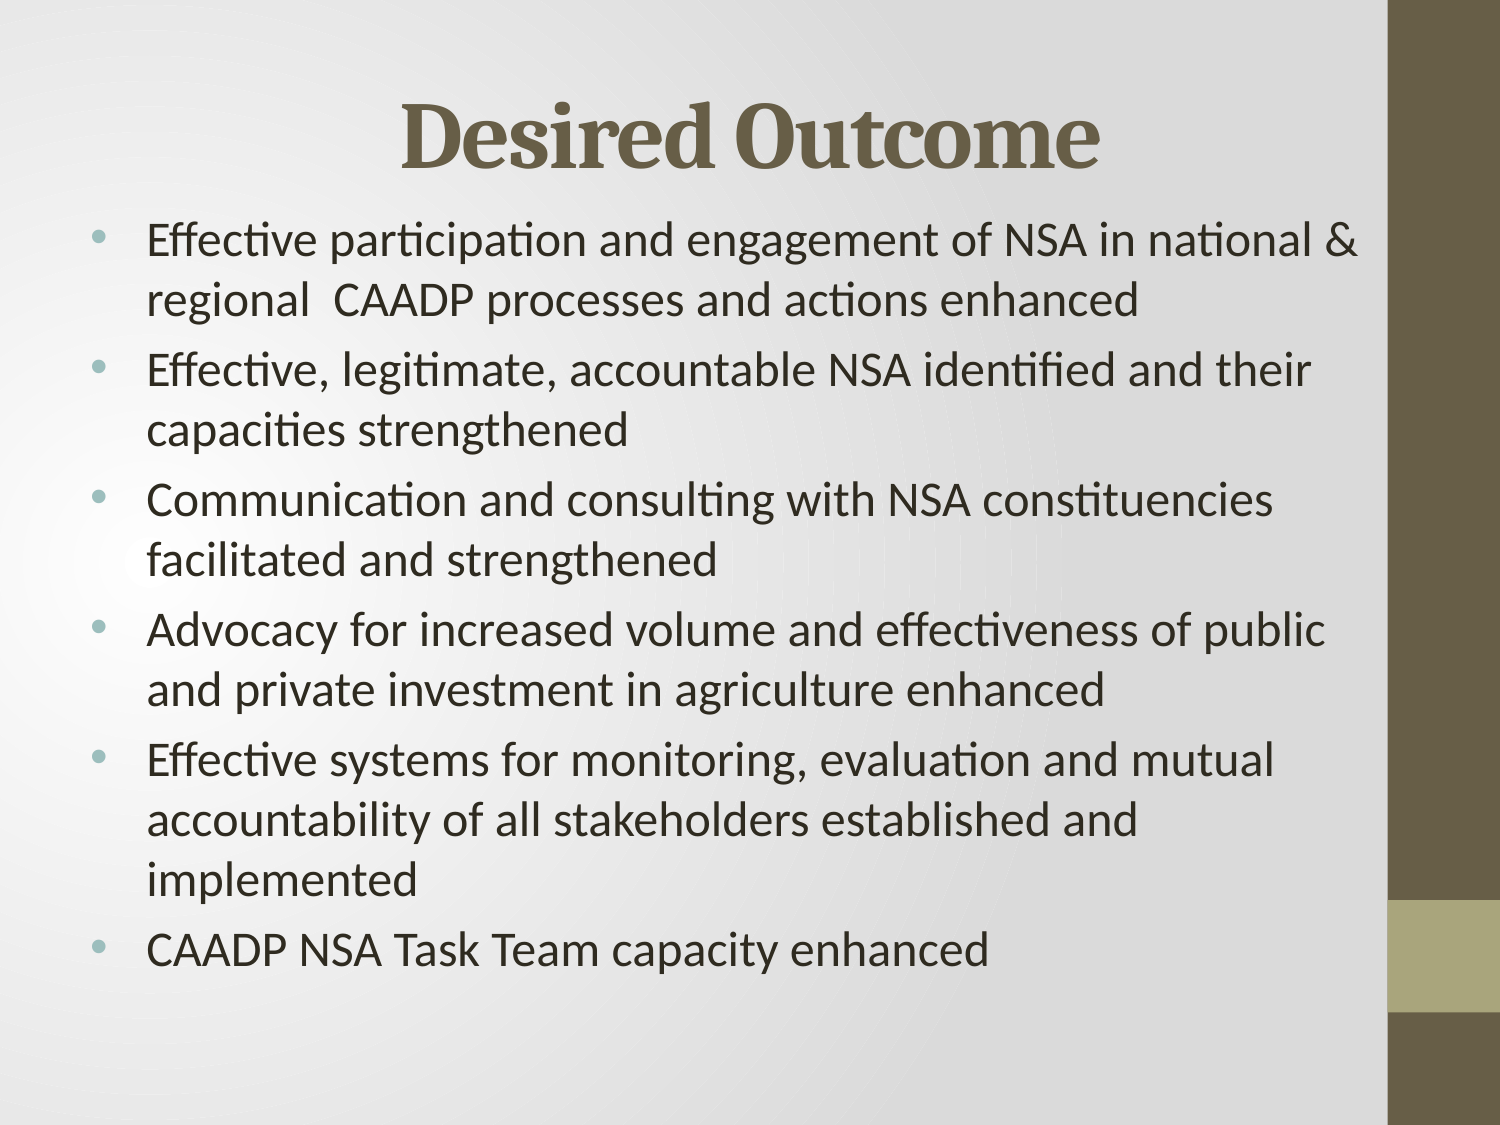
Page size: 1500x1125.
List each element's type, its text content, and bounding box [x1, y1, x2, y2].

title Desired Outcome [76, 54, 1427, 206]
list Effective participation and engagement of NSA in national & regional CAADP processes and actions enhanced Effective, legitimate, accountable NSA identified and their capacities strengthened Communication and consulting with NSA constituencies facilitated and strengthened Advocacy for increased volume and effectiveness of public and private investment in agriculture enhanced Effective systems for monitoring, evaluation and mutual accountability of all stakeholders established and implemented CAADP NSA Task Team capacity enhanced [75, 199, 1425, 1043]
